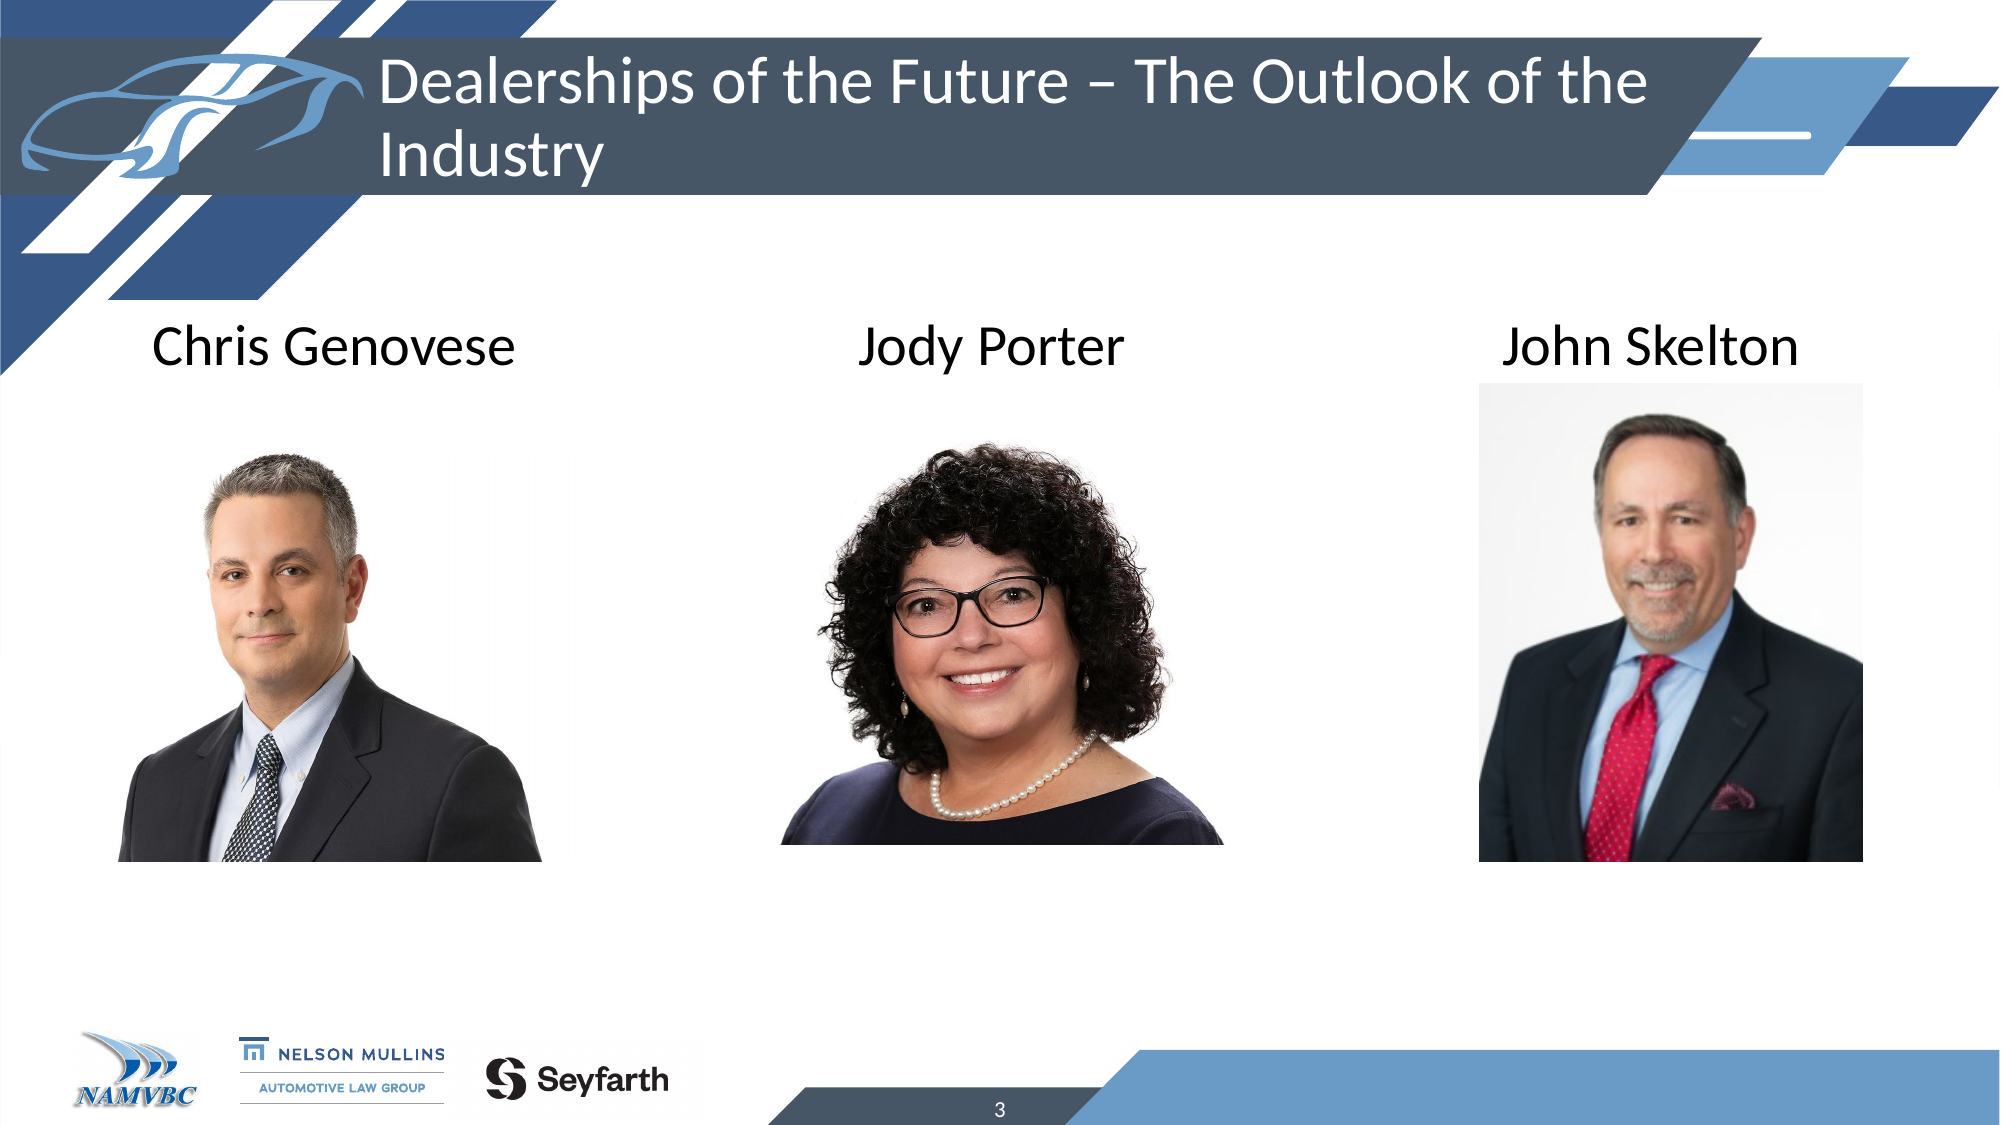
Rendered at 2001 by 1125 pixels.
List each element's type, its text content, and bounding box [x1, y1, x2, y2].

picture [103, 451, 582, 862]
title Dealerships of the Future – The Outlook of the Industry [363, 37, 1759, 199]
picture [444, 1039, 710, 1125]
list Chris Genovese Jody Porter John Skelton [137, 299, 1863, 1014]
slide_number 3 [907, 1087, 1093, 1125]
picture [70, 1027, 202, 1113]
picture [1479, 383, 1863, 862]
picture [725, 434, 1275, 845]
